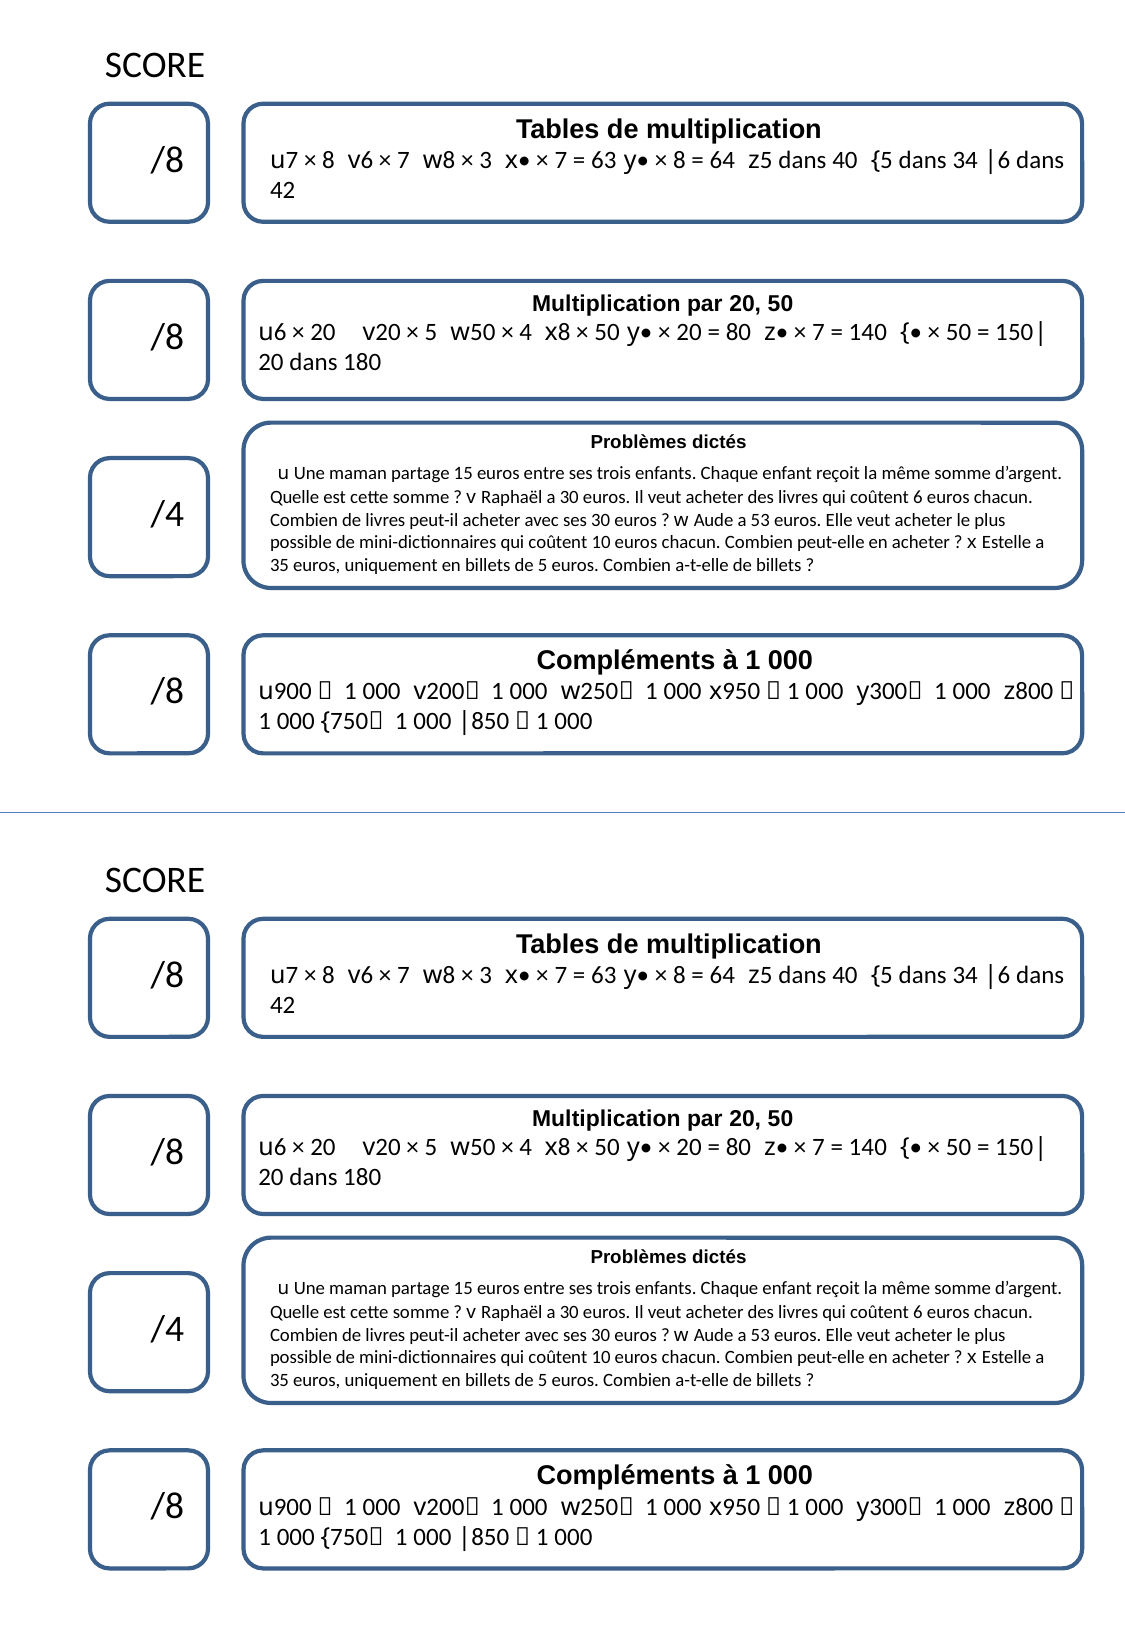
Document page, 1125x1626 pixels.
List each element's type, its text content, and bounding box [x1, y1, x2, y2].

text_box /4 [101, 1296, 220, 1357]
text_box Compléments à 1 000 u900  1 000 v200 1 000 w250 1 000 x950  1 000 y300 1 000 z800  1 000 {750 1 000 |850  1 000 [243, 1450, 1106, 1558]
text_box Tables de multiplication u7 × 8 v6 × 7 w8 × 3 x• × 7 = 63 y• × 8 = 64 z5 dans 40 {5 dans 34 |6 dans 42 [255, 103, 1083, 211]
text_box Problèmes dictés  u Une maman partage 15 euros entre ses trois enfants. Chaque enfant reçoit la même somme d’argent. Quelle est cette somme ? v Raphaël a 30 euros. Il veut acheter des livres qui coûtent 6 euros chacun. Combien de livres peut-il acheter avec ses 30 euros ? w Aude a 53 euros. Elle veut acheter le plus possible de mini-dictionnaires qui coûtent 10 euros chacun. Combien peut-elle en acheter ? x Estelle a 35 euros, uniquement en billets de 5 euros. Combien a-t-elle de billets ? [255, 1237, 1083, 1398]
text_box [87, 1448, 211, 1571]
text_box [87, 633, 211, 756]
text_box [87, 278, 211, 402]
text_box [87, 916, 211, 1039]
text_box [243, 743, 1083, 756]
text_box Tables de multiplication u7 × 8 v6 × 7 w8 × 3 x• × 7 = 63 y• × 8 = 64 z5 dans 40 {5 dans 34 |6 dans 42 [255, 918, 1083, 1026]
text_box [87, 101, 211, 224]
text_box /8 [101, 1473, 220, 1534]
text_box Multiplication par 20, 50 u6 × 20 v20 × 5 w50 × 4 x8 × 50 y• × 20 = 80 z• × 7 = 140 {• × 50 = 150|20 dans 180 [243, 280, 1083, 383]
text_box /8 [101, 1119, 220, 1180]
text_box /8 [101, 304, 220, 365]
text_box [241, 1240, 1074, 1406]
text_box Multiplication par 20, 50 u6 × 20 v20 × 5 w50 × 4 x8 × 50 y• × 20 = 80 z• × 7 = 140 {• × 50 = 150|20 dans 180 [243, 1096, 1083, 1199]
text_box Problèmes dictés  u Une maman partage 15 euros entre ses trois enfants. Chaque enfant reçoit la même somme d’argent. Quelle est cette somme ? v Raphaël a 30 euros. Il veut acheter des livres qui coûtent 6 euros chacun. Combien de livres peut-il acheter avec ses 30 euros ? w Aude a 53 euros. Elle veut acheter le plus possible de mini-dictionnaires qui coûtent 10 euros chacun. Combien peut-elle en acheter ? x Estelle a 35 euros, uniquement en billets de 5 euros. Combien a-t-elle de billets ? [255, 422, 1083, 583]
text_box [241, 918, 1083, 1039]
text_box /8 [101, 127, 220, 188]
text_box /8 [101, 658, 220, 719]
text_box [241, 292, 1085, 402]
text_box [241, 101, 1083, 224]
text_box [241, 425, 1074, 591]
text_box [243, 1558, 1083, 1571]
text_box [241, 1107, 1085, 1217]
text_box [87, 1271, 211, 1394]
text_box [87, 455, 211, 579]
text_box /8 [101, 942, 220, 1003]
text_box SCORE [89, 32, 291, 93]
text_box SCORE [89, 847, 291, 908]
text_box Compléments à 1 000 u900  1 000 v200 1 000 w250 1 000 x950  1 000 y300 1 000 z800  1 000 {750 1 000 |850  1 000 [243, 635, 1106, 743]
text_box /4 [101, 481, 220, 542]
text_box [87, 1093, 211, 1217]
